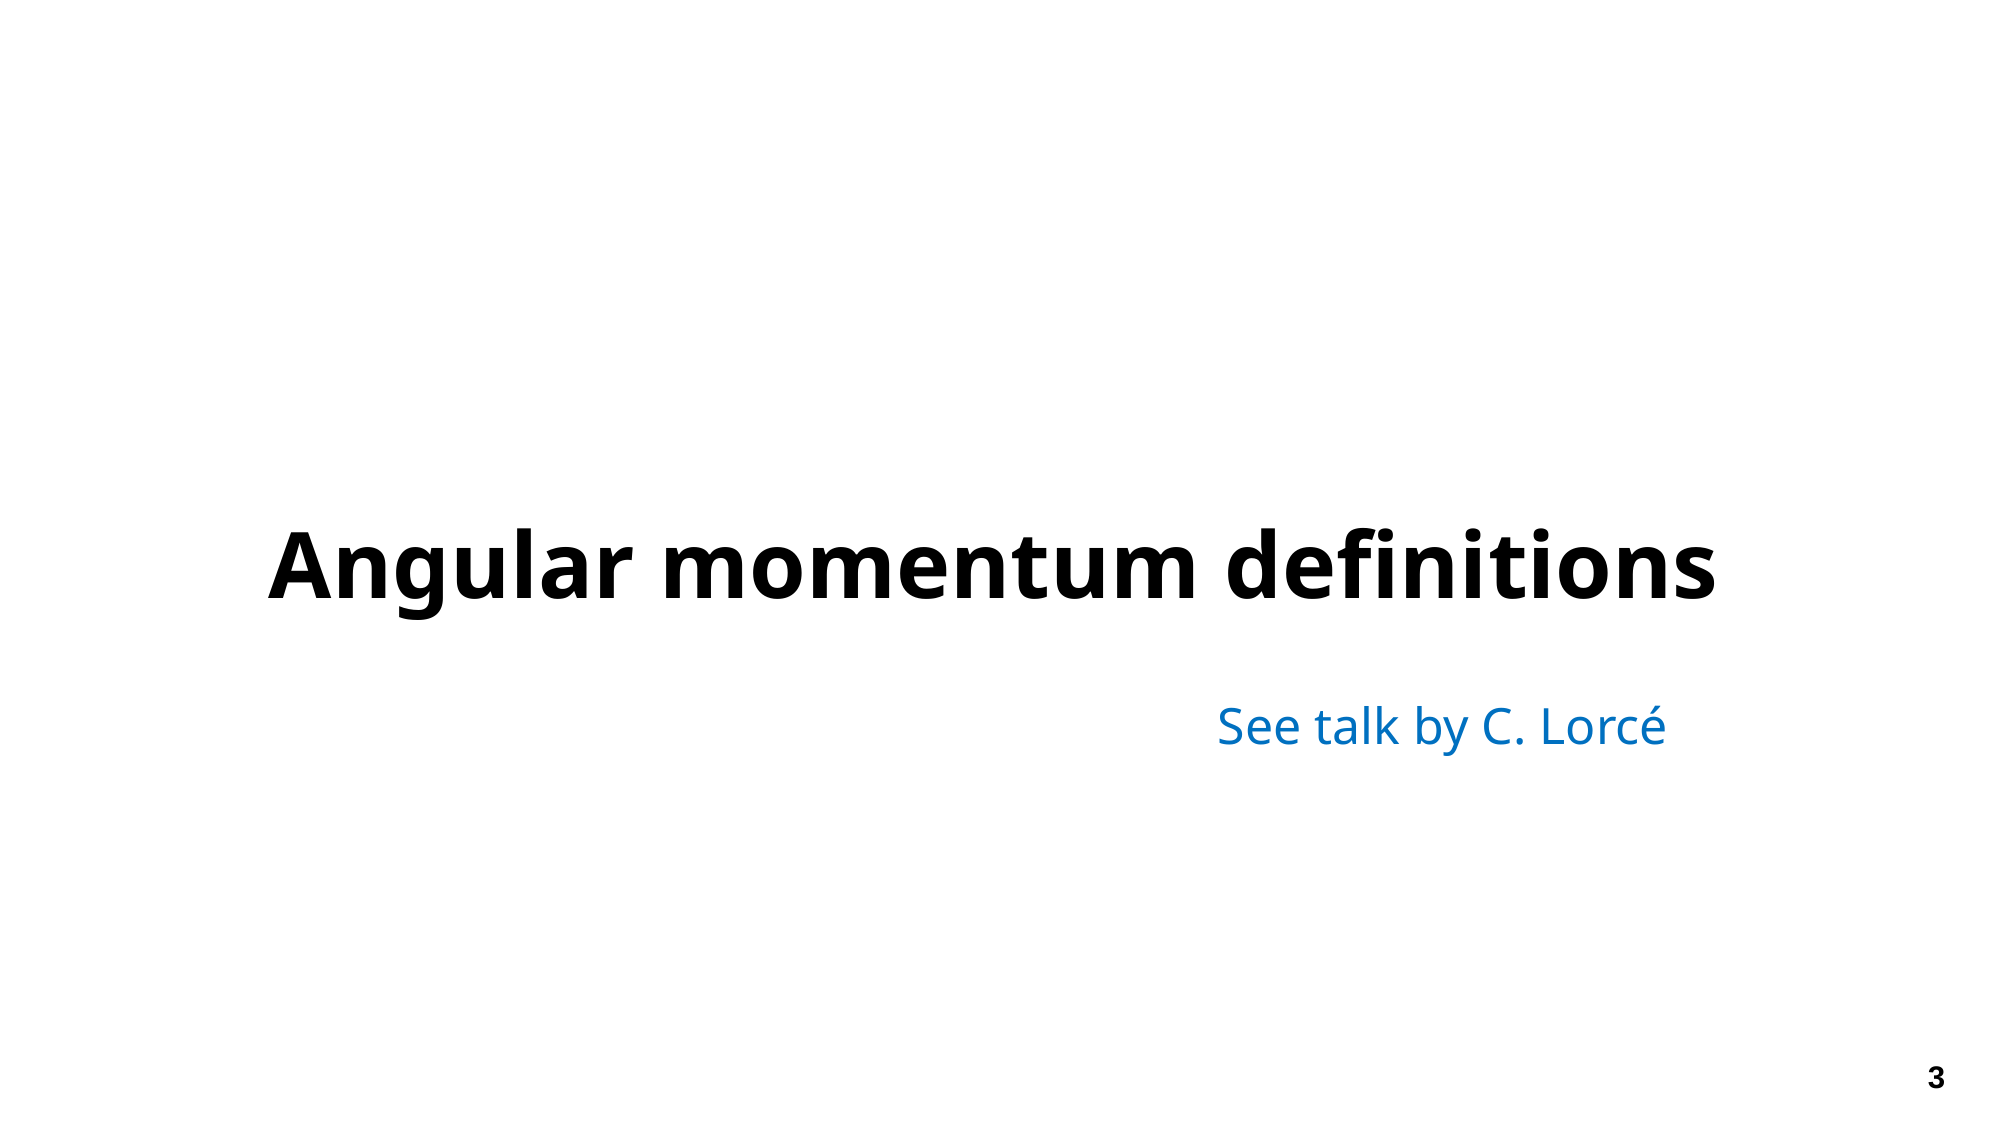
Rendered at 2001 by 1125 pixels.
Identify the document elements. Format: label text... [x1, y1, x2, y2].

text_box Angular momentum definitions [224, 499, 1764, 624]
text_box 3 [1622, 1053, 1961, 1099]
text_box See talk by C. Lorcé [1203, 686, 1684, 762]
